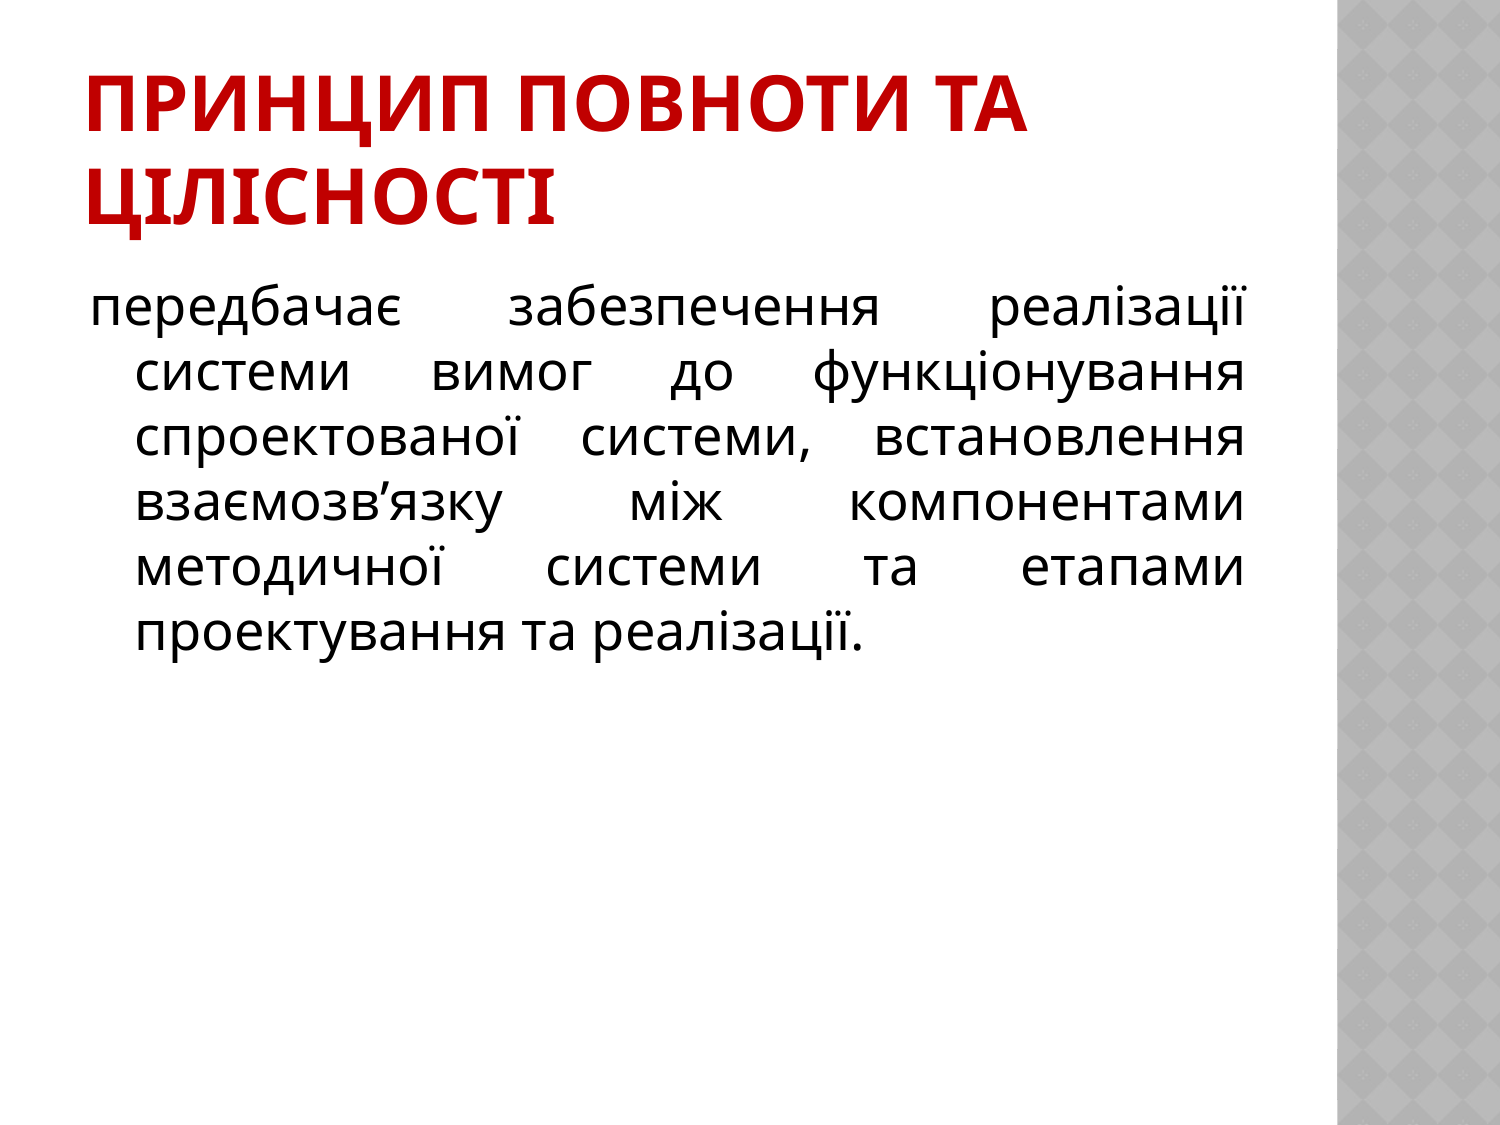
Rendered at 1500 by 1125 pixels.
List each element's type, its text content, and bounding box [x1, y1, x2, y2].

title Принцип повноти та цілісності [75, 52, 1263, 240]
list передбачає забезпечення реалізації системи вимог до функціонування спроектованої системи, встановлення взаємозв’язку між компонентами методичної системи та етапами проектування та реалізації. [75, 264, 1263, 1059]
